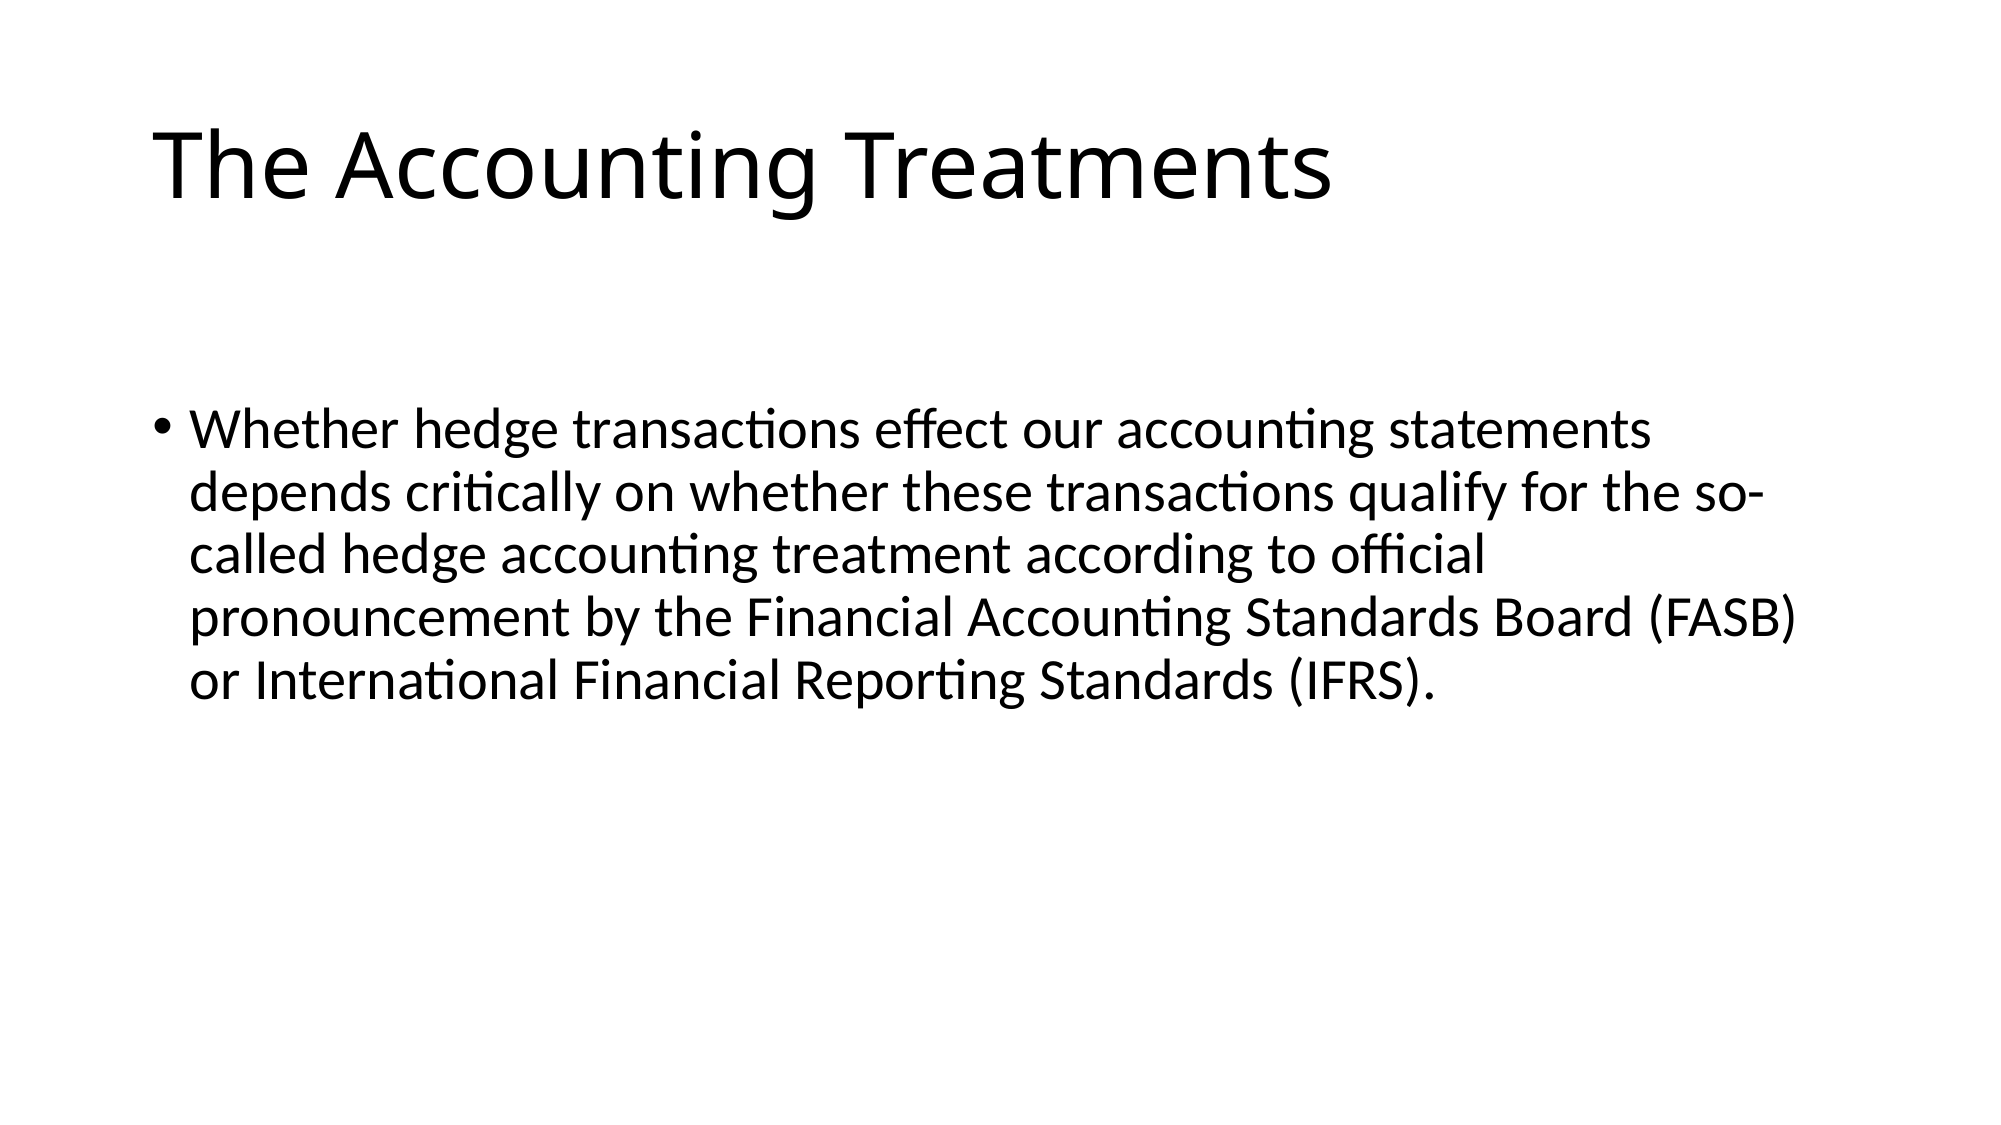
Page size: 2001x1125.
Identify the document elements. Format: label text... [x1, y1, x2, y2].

title The Accounting Treatments [137, 59, 1863, 278]
list Whether hedge transactions effect our accounting statements depends critically on whether these transactions qualify for the so-called hedge accounting treatment according to official pronouncement by the Financial Accounting Standards Board (FASB) or International Financial Reporting Standards (IFRS). [137, 299, 1863, 1014]
